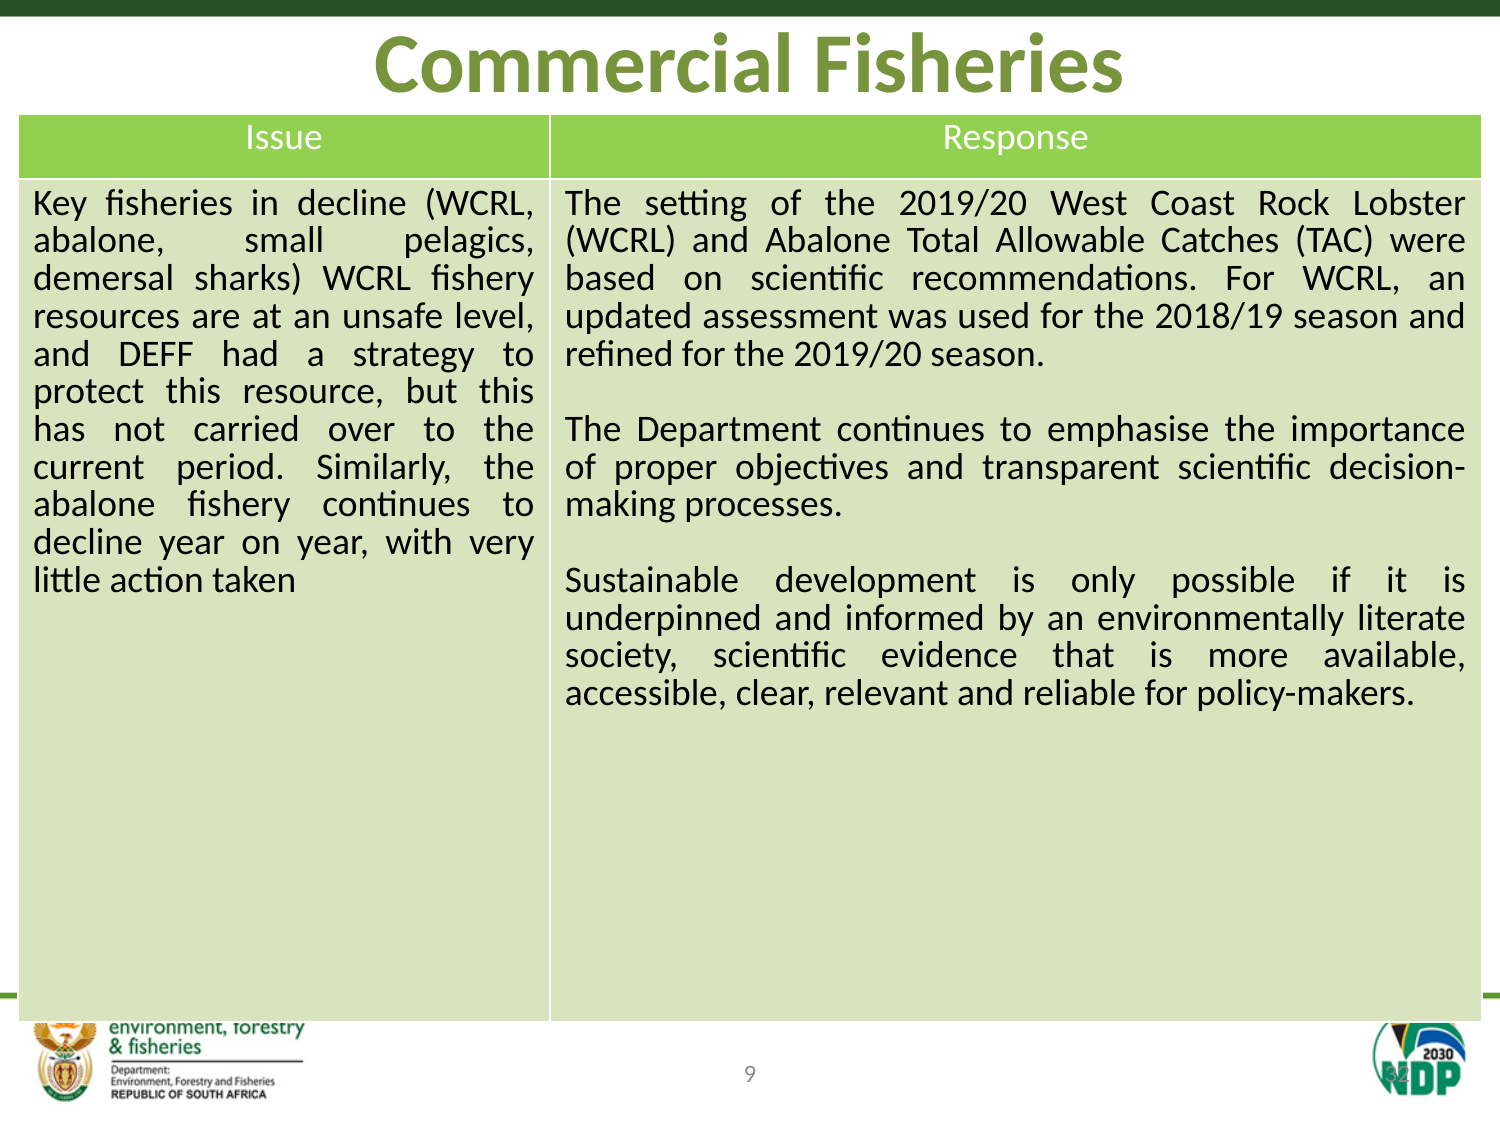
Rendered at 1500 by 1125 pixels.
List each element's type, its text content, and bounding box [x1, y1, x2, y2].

table_cell Key fisheries in decline (WCRL, abalone, small pelagics, demersal sharks) WCRL fishery resources are at an unsafe level, and DEFF had a strategy to protect this resource, but this has not carried over to the current period. Similarly, the abalone fishery continues to decline year on year, with very little action taken [19, 180, 549, 1021]
table_cell The setting of the 2019/20 West Coast Rock Lobster (WCRL) and Abalone Total Allowable Catches (TAC) were based on scientific recommendations. For WCRL, an updated assessment was used for the 2018/19 season and refined for the 2019/20 season. The Department continues to emphasise the importance of proper objectives and transparent scientific decision-making processes. Sustainable development is only possible if it is underpinned and informed by an environmentally literate society, scientific evidence that is more available, accessible, clear, relevant and reliable for policy-makers. [551, 180, 1481, 1021]
footer 9 [512, 1042, 988, 1103]
slide_number 32 [1074, 1042, 1425, 1103]
title Commercial Fisheries [75, 0, 1425, 113]
table_header Response [551, 115, 1481, 178]
picture [0, 0, 1500, 1125]
table_header Issue [19, 115, 549, 178]
